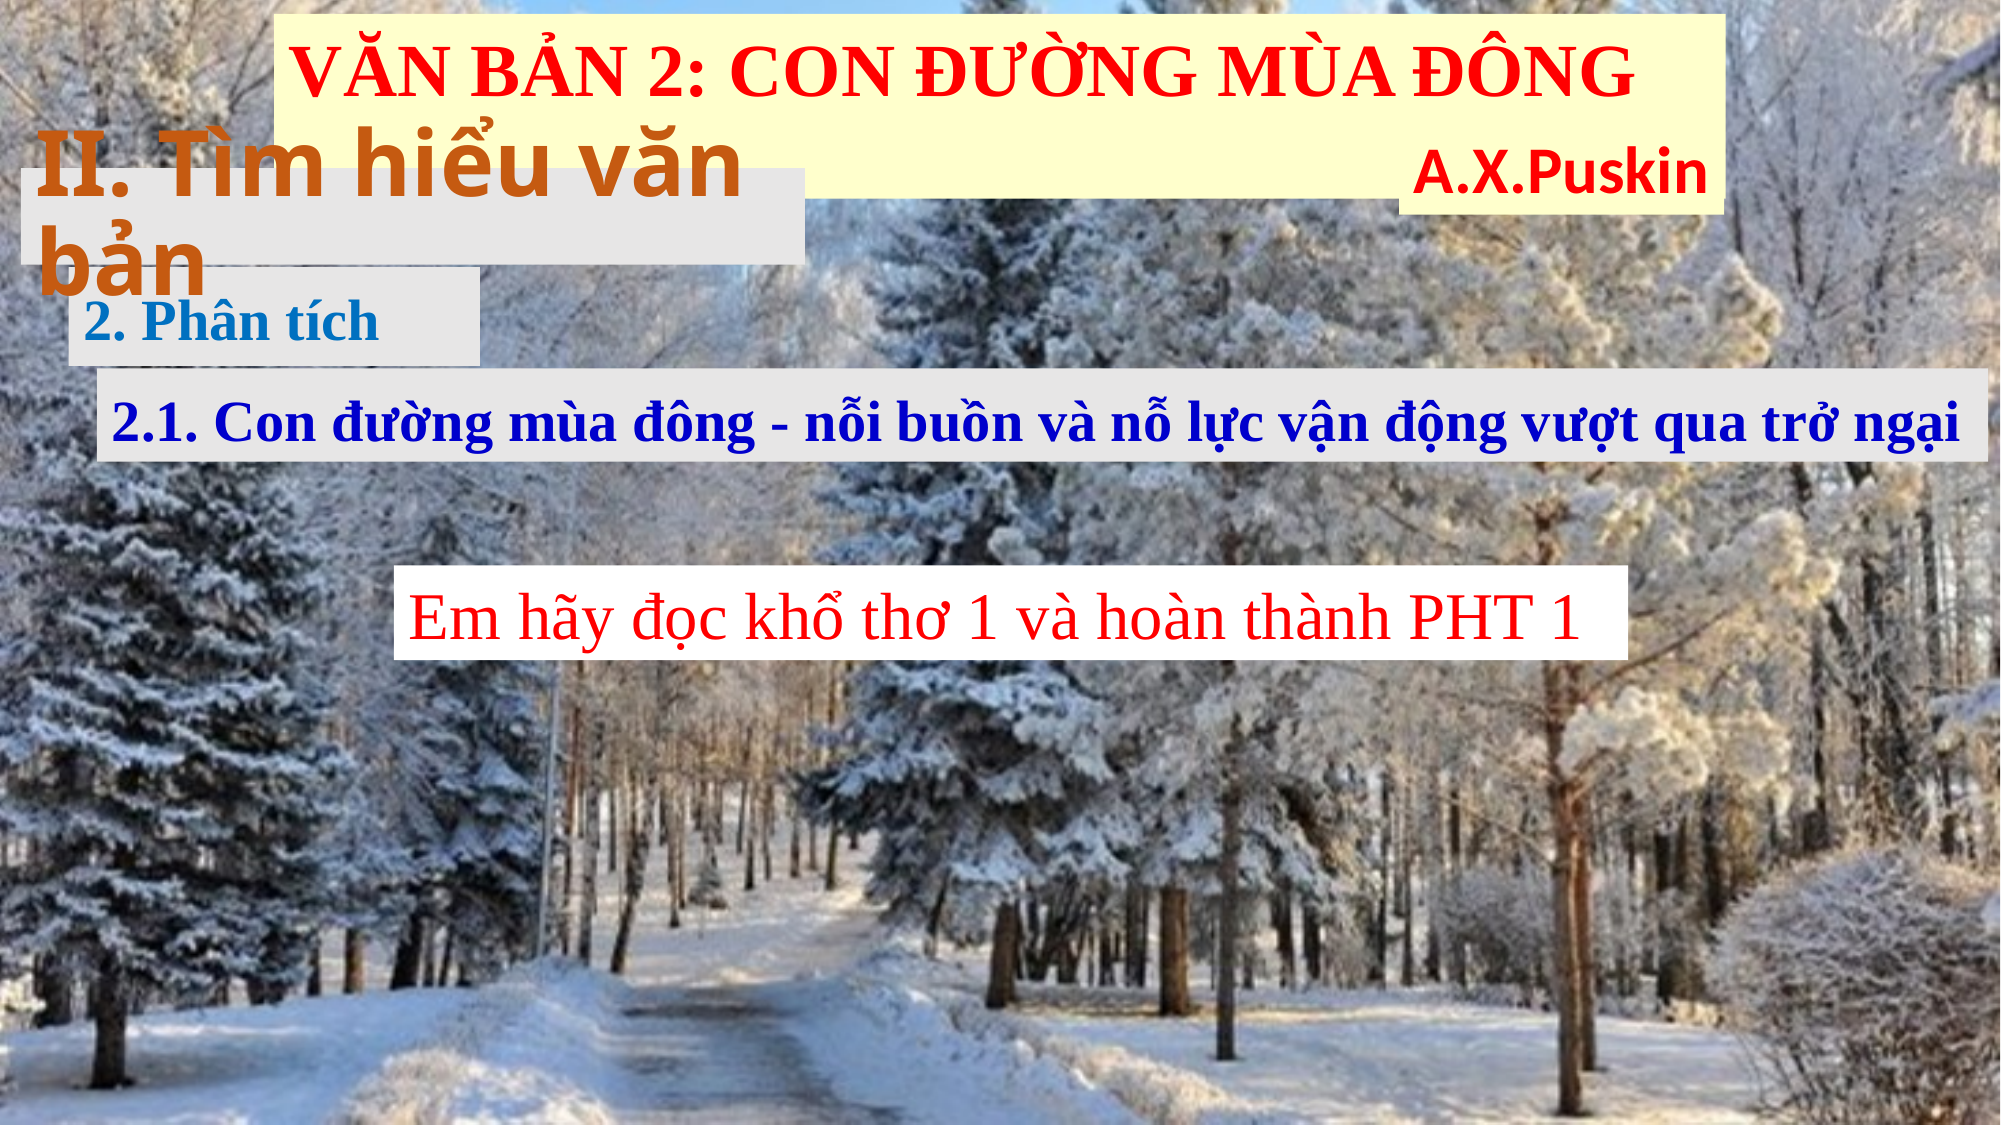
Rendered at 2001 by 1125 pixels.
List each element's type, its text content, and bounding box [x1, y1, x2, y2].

picture [0, 0, 2001, 1125]
text_box VĂN BẢN 2: CON ĐƯỜNG MÙA ĐÔNG [274, 13, 1726, 199]
subtitle 2. Phân tích [68, 267, 480, 366]
text_box Em hãy đọc khổ thơ 1 và hoàn thành PHT 1 [393, 565, 1629, 661]
text_box A.X.Puskin [1399, 120, 1725, 215]
text_box II. Tìm hiểu văn bản [20, 168, 805, 265]
text_box 2.1. Con đường mùa đông - nỗi buồn và nỗ lực vận động vượt qua trở ngại [96, 368, 1989, 462]
